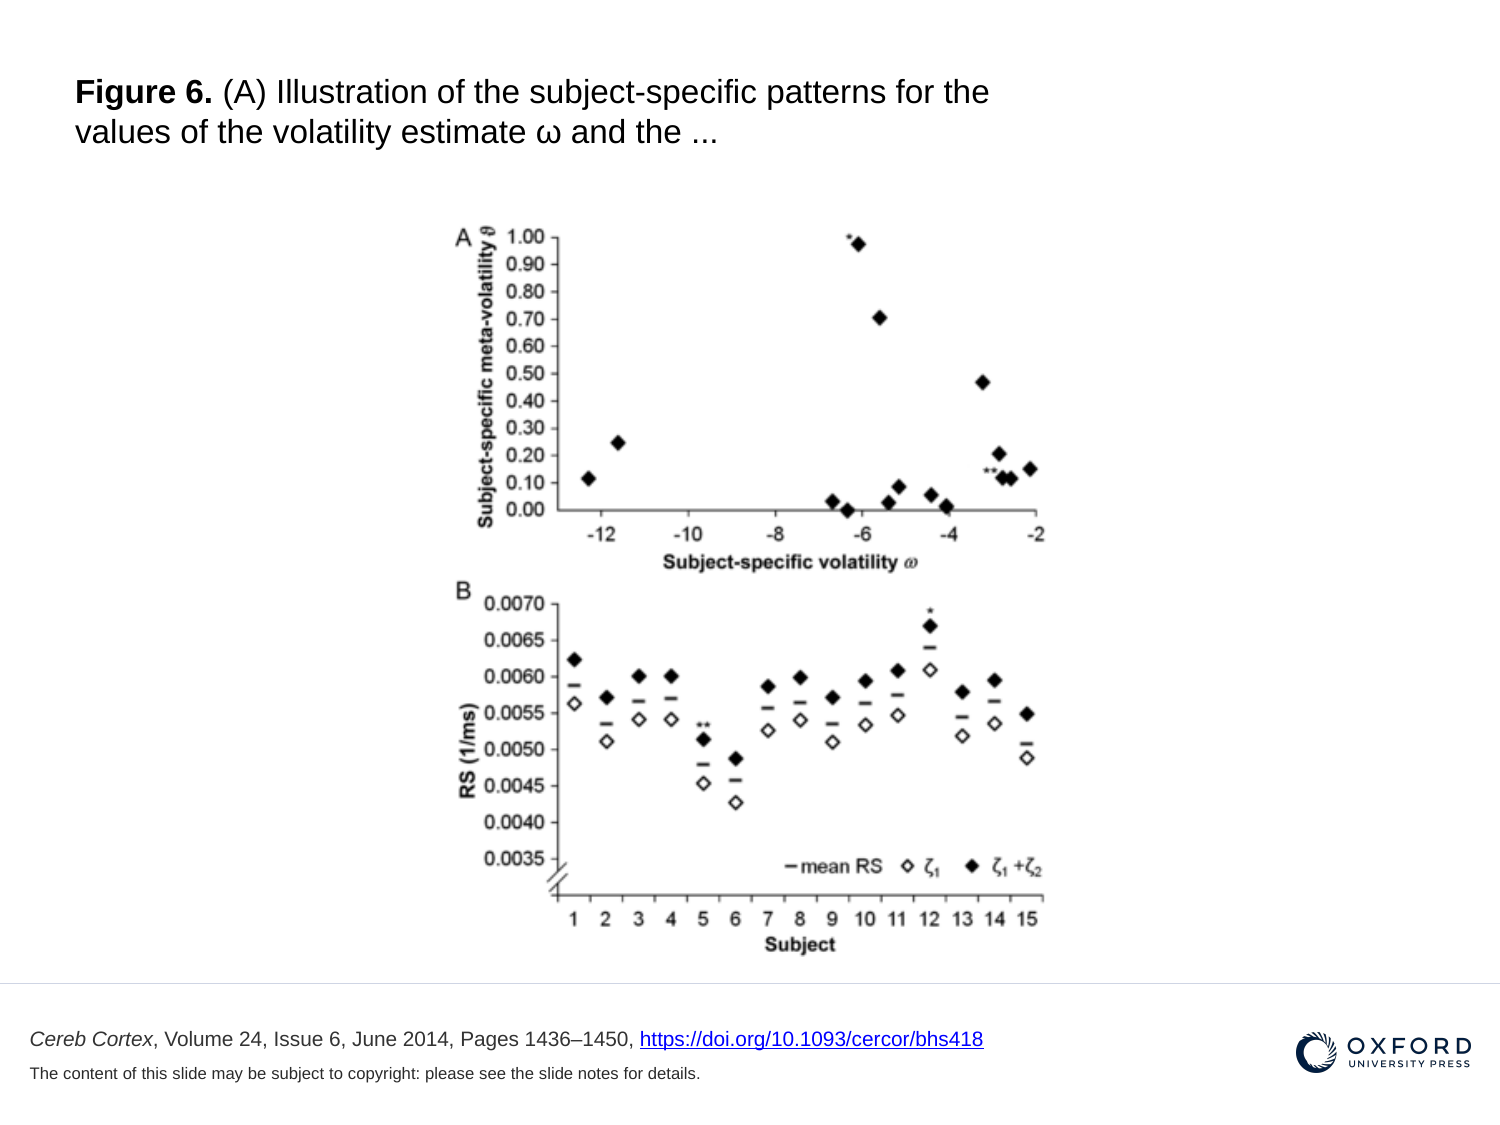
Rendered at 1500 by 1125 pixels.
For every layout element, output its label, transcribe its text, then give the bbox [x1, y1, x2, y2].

footer Cereb Cortex, Volume 24, Issue 6, June 2014, Pages 1436–1450, https://doi.org/10.1093/cercor/bhs418 The content of this slide may be subject to copyright: please see the slide notes for details. [0, 983, 1260, 1125]
picture [454, 224, 1046, 957]
picture [1296, 1032, 1471, 1073]
title Figure 6. (A) Illustration of the subject-specific patterns for the values of the volatility estimate ω and the ... [75, 69, 1078, 171]
